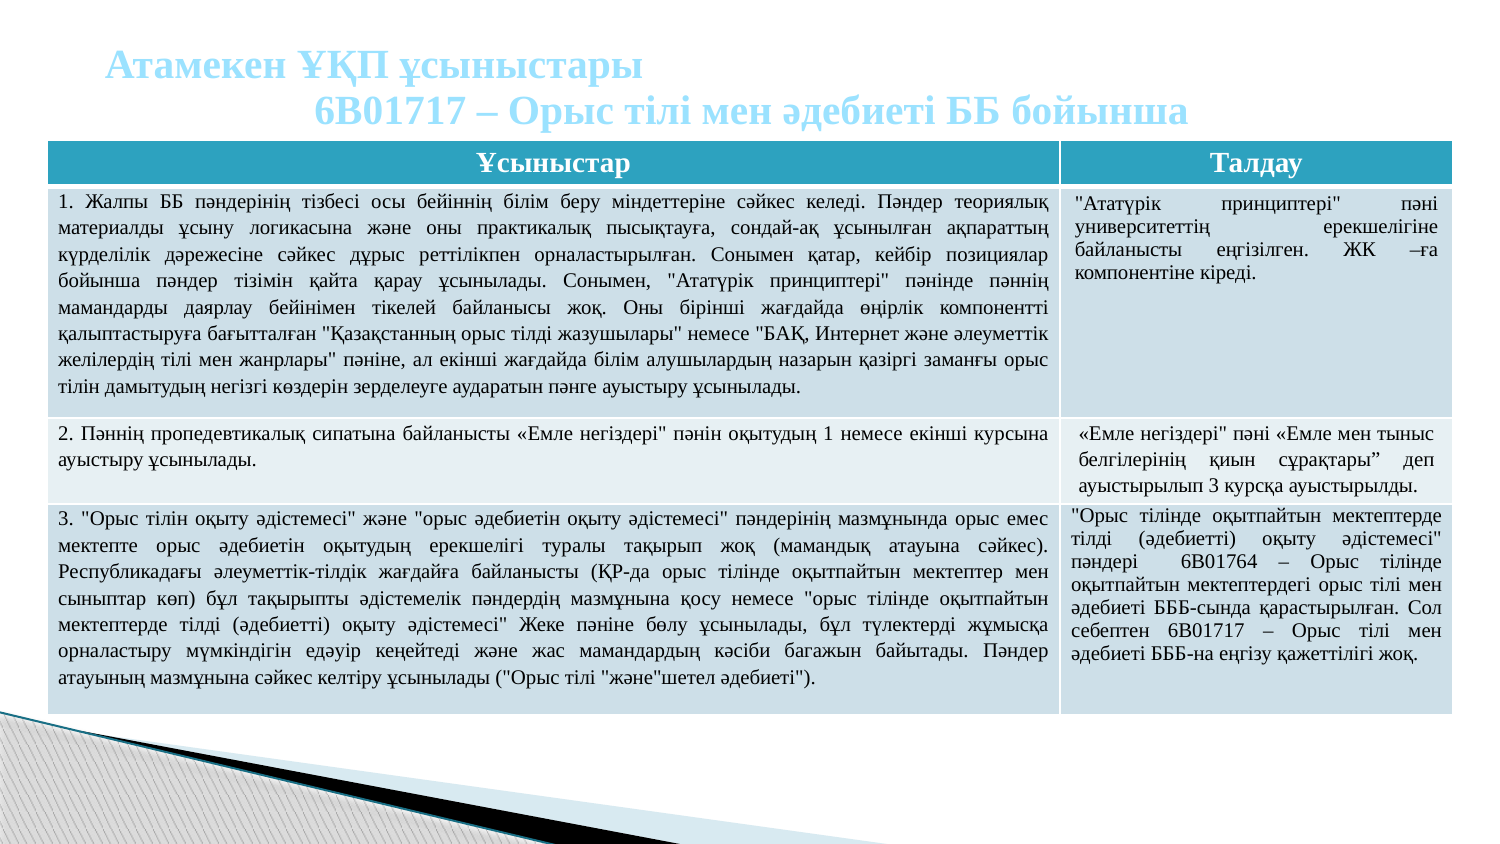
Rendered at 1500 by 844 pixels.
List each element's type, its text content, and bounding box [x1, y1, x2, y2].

title Атамекен ҰҚП ұсыныстары 6В01717 – Орыс тілі мен әдебиеті ББ бойынша [75, 33, 1430, 141]
table_header Талдау [1061, 141, 1452, 184]
table_cell "Орыс тілінде оқытпайтын мектептерде тілді (әдебиетті) оқыту әдістемесі" пәндері 6В01764 – Орыс тілінде оқытпайтын мектептердегі орыс тілі мен әдебиеті БББ-сында қарастырылған. Сол себептен 6В01717 – Орыс тілі мен әдебиеті БББ-на еңгізу қажеттілігі жоқ. [1061, 505, 1452, 714]
table_cell 1. Жалпы ББ пәндерінің тізбесі осы бейіннің білім беру міндеттеріне сәйкес келеді. Пәндер теориялық материалды ұсыну логикасына және оны практикалық пысықтауға, сондай-ақ ұсынылған ақпараттың күрделілік дәрежесіне сәйкес дұрыс реттілікпен орналастырылған. Сонымен қатар, кейбір позициялар бойынша пәндер тізімін қайта қарау ұсынылады. Сонымен, "Ататүрік принциптері" пәнінде пәннің мамандарды даярлау бейінімен тікелей байланысы жоқ. Оны бірінші жағдайда өңірлік компонентті қалыптастыруға бағытталған "Қазақстанның орыс тілді жазушылары" немесе "БАҚ, Интернет және әлеуметтік желілердің тілі мен жанрлары" пәніне, ал екінші жағдайда білім алушылардың назарын қазіргі заманғы орыс тілін дамытудың негізгі көздерін зерделеуге аударатын пәнге ауыстыру ұсынылады. [48, 189, 1059, 417]
table_header Ұсыныстар [48, 141, 1059, 184]
table_cell «Емле негіздері" пәні «Емле мен тыныс белгілерінің қиын сұрақтары” деп ауыстырылып 3 курсқа ауыстырылды. [1061, 419, 1452, 503]
table_cell 2. Пәннің пропедевтикалық сипатына байланысты «Емле негіздері" пәнін оқытудың 1 немесе екінші курсына ауыстыру ұсынылады. [48, 419, 1059, 503]
table_cell 3. "Орыс тілін оқыту әдістемесі" және "орыс әдебиетін оқыту әдістемесі" пәндерінің мазмұнында орыс емес мектепте орыс әдебиетін оқытудың ерекшелігі туралы тақырып жоқ (мамандық атауына сәйкес). Республикадағы әлеуметтік-тілдік жағдайға байланысты (ҚР-да орыс тілінде оқытпайтын мектептер мен сыныптар көп) бұл тақырыпты әдістемелік пәндердің мазмұнына қосу немесе "орыс тілінде оқытпайтын мектептерде тілді (әдебиетті) оқыту әдістемесі" Жеке пәніне бөлу ұсынылады, бұл түлектерді жұмысқа орналастыру мүмкіндігін едәуір кеңейтеді және жас мамандардың кәсіби багажын байытады. Пәндер атауының мазмұнына сәйкес келтіру ұсынылады ("Орыс тілі "және"шетел әдебиеті"). [48, 505, 1059, 714]
table_cell "Ататүрік принциптері" пәні университеттің ерекшелігіне байланысты еңгізілген. ЖК –ға компонентіне кіреді. [1061, 189, 1452, 417]
